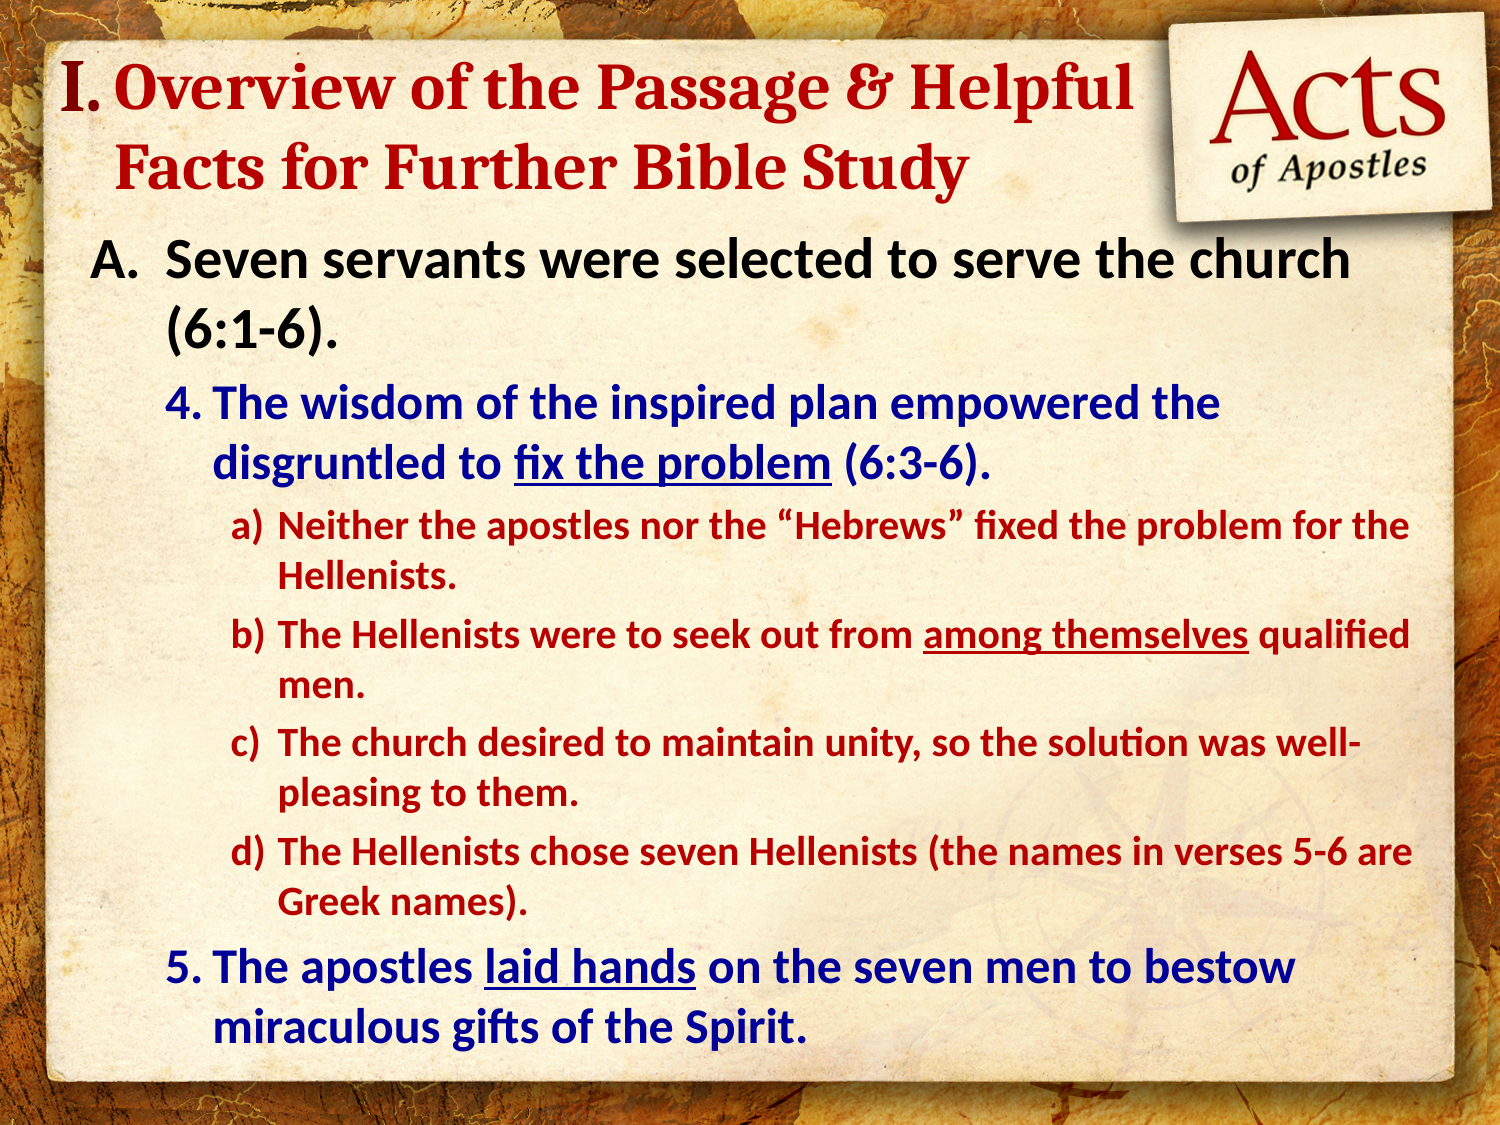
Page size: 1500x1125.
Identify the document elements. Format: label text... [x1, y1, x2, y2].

picture [0, 0, 1500, 1125]
title Overview of the Passage & Helpful Facts for Further Bible Study [99, 45, 1238, 200]
text_box I. [37, 37, 125, 125]
list Seven servants were selected to serve the church (6:1-6). The wisdom of the inspired plan empowered the disgruntled to fix the problem (6:3-6). Neither the apostles nor the “Hebrews” fixed the problem for the Hellenists. The Hellenists were to seek out from among themselves qualified men. The church desired to maintain unity, so the solution was well-pleasing to them. The Hellenists chose seven Hellenists (the names in verses 5-6 are Greek names). The apostles laid hands on the seven men to bestow miraculous gifts of the Spirit. [75, 212, 1463, 1088]
